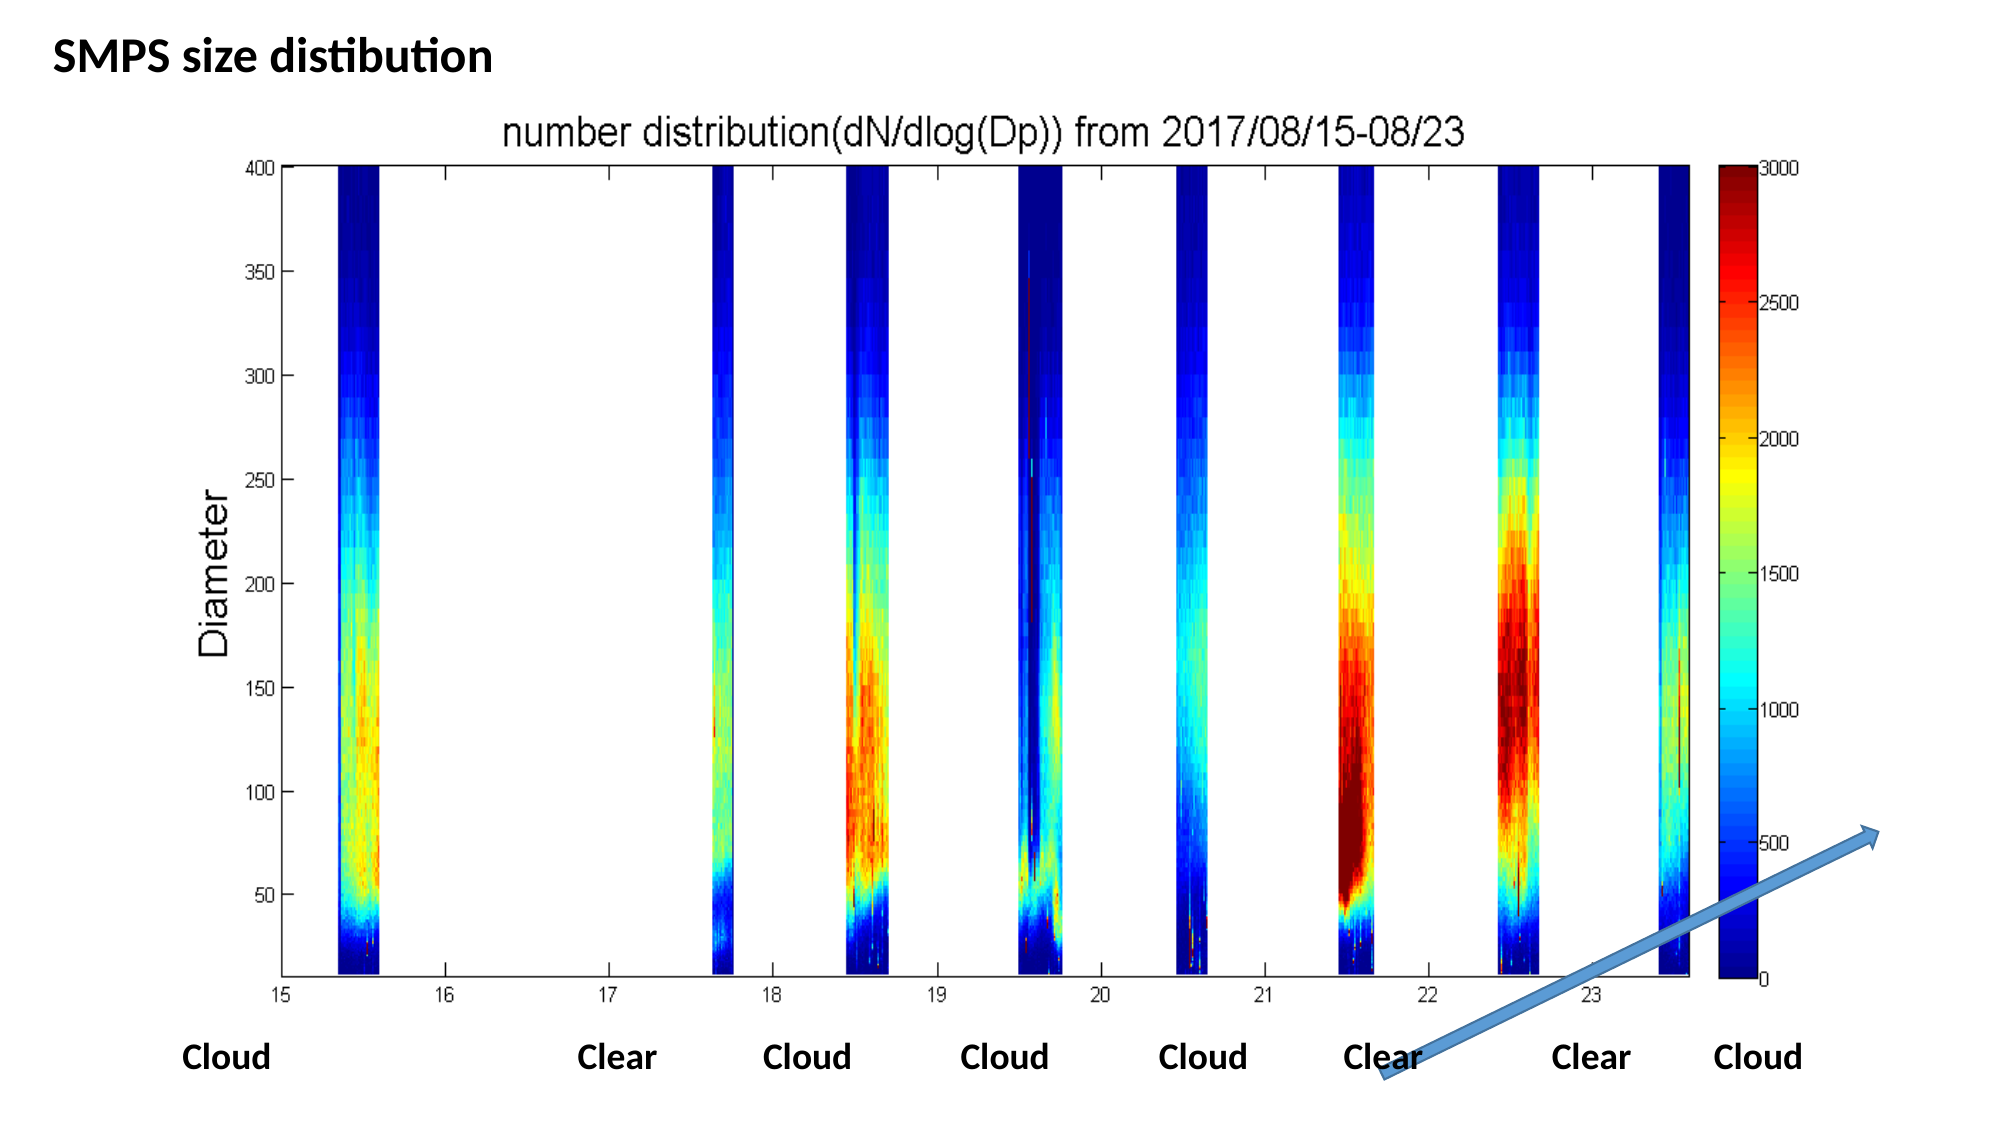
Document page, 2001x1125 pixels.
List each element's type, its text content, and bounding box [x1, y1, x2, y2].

picture [28, 90, 1972, 1085]
text_box SMPS size distibution [38, 14, 889, 90]
